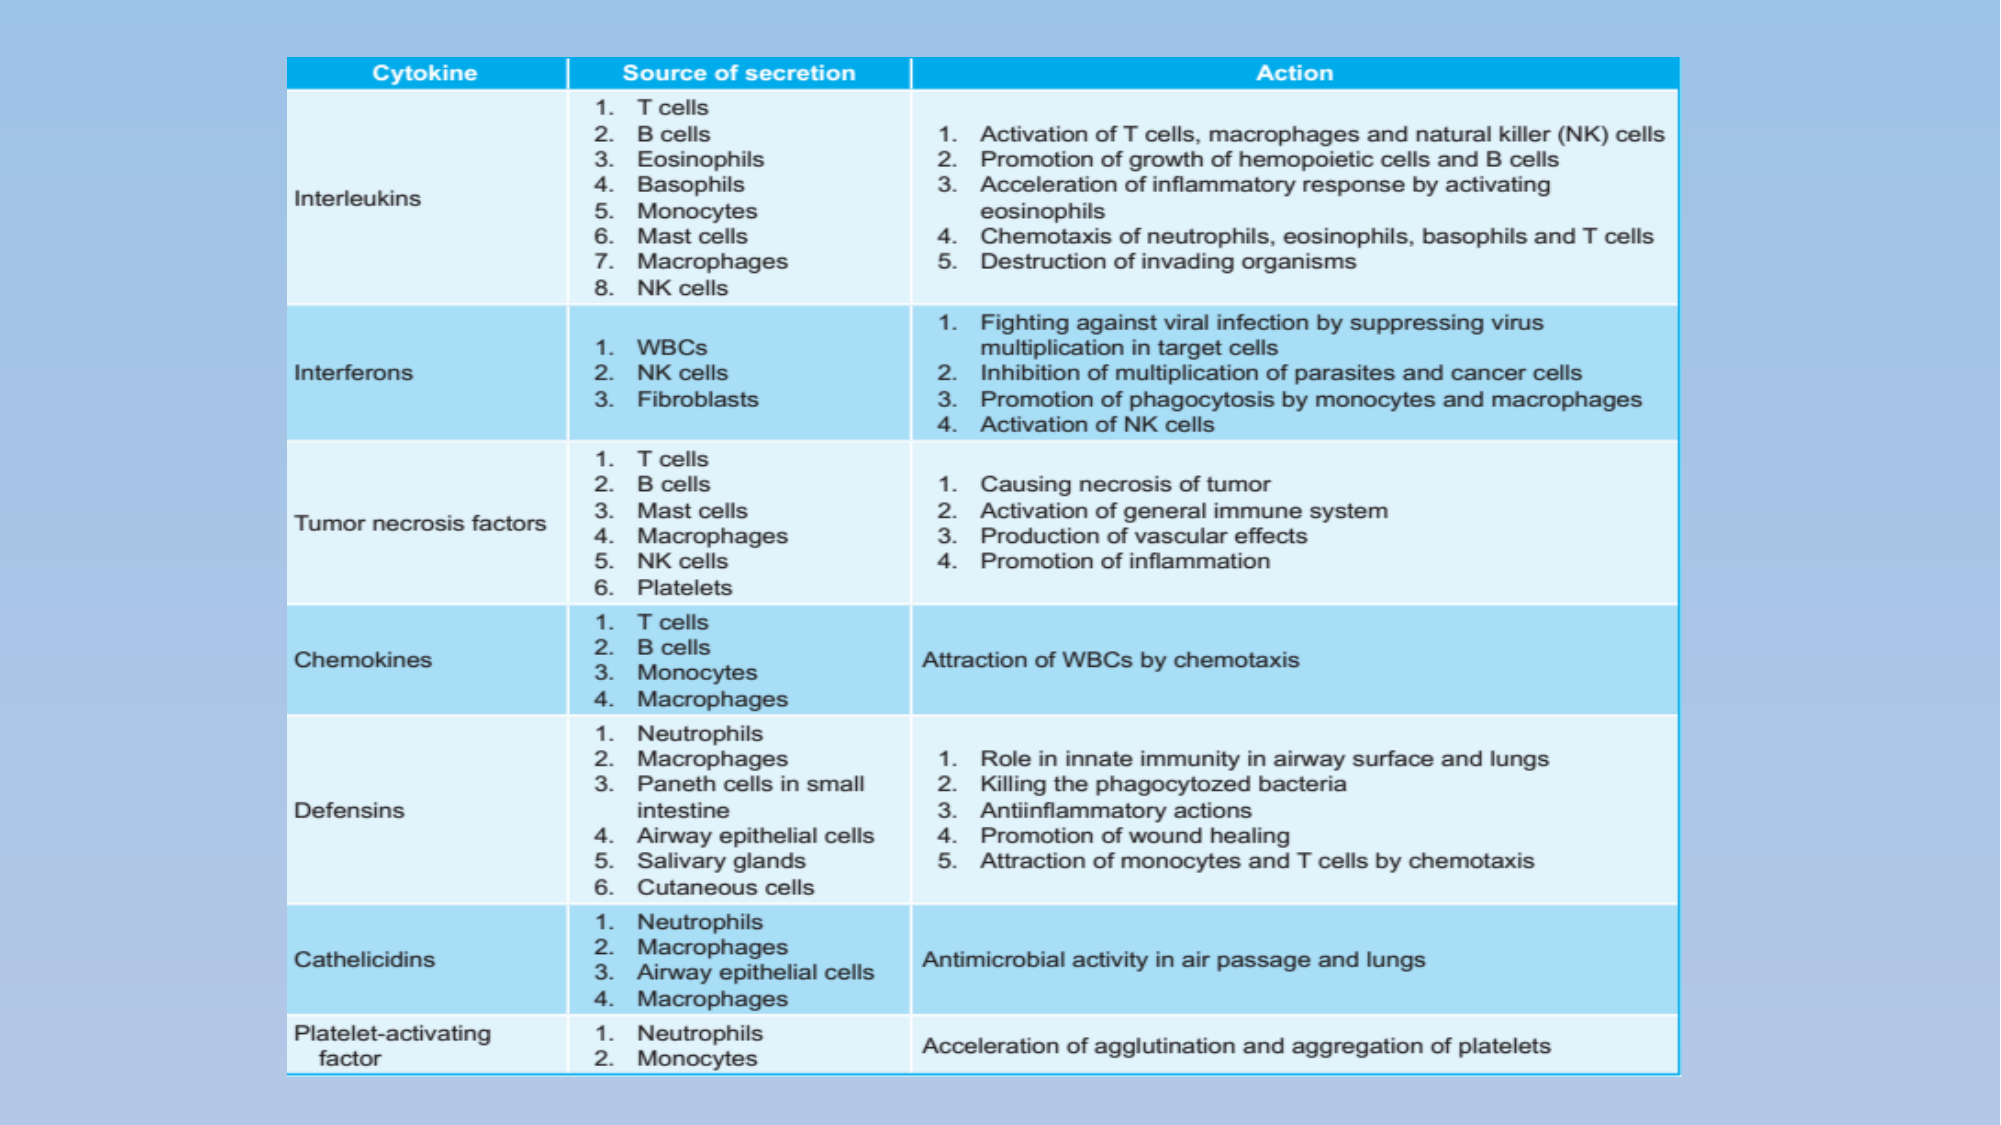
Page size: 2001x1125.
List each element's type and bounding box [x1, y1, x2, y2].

list [287, 57, 1682, 1077]
